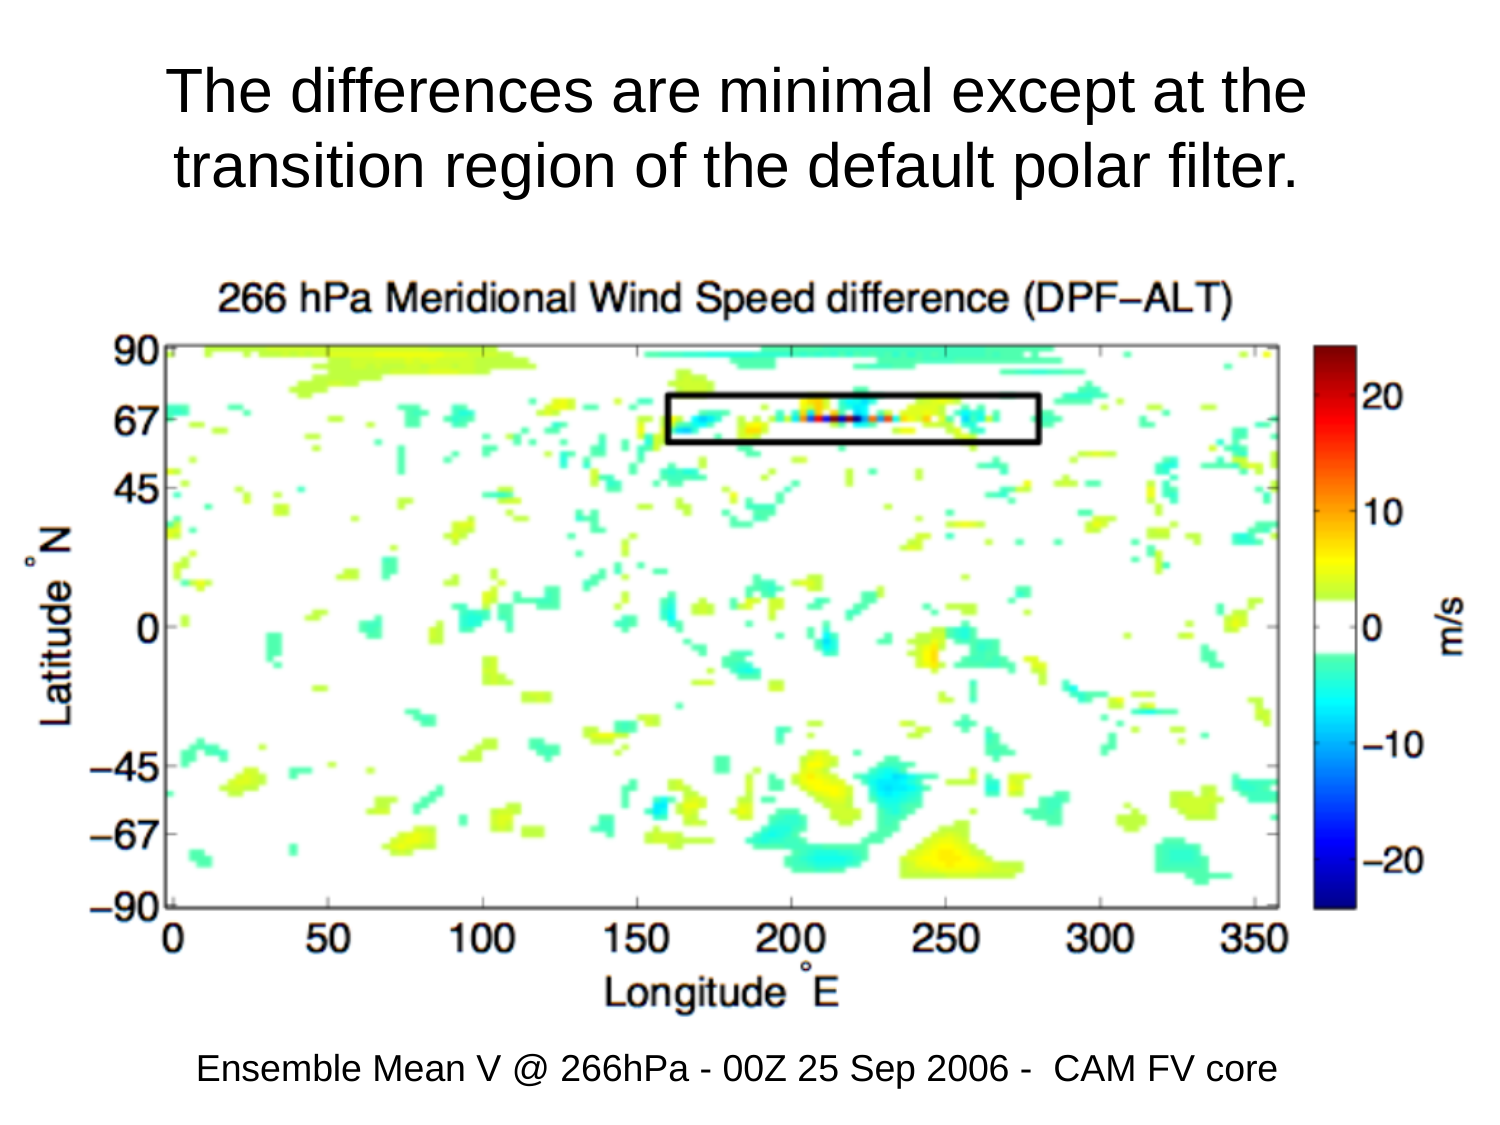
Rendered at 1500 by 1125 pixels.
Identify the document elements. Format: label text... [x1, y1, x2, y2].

text_box Ensemble Mean V @ 266hPa - 00Z 25 Sep 2006 - CAM FV core [166, 1036, 349, 1097]
title The differences are minimal except at the transition region of the default polar filter. [99, 31, 349, 219]
picture [0, 0, 1499, 1125]
title The differences are minimal except at the transition region of the default polar filter. [1149, 31, 1375, 219]
text_box Ensemble Mean V @ 266hPa - 00Z 25 Sep 2006 - CAM FV core [1149, 1036, 1309, 1097]
